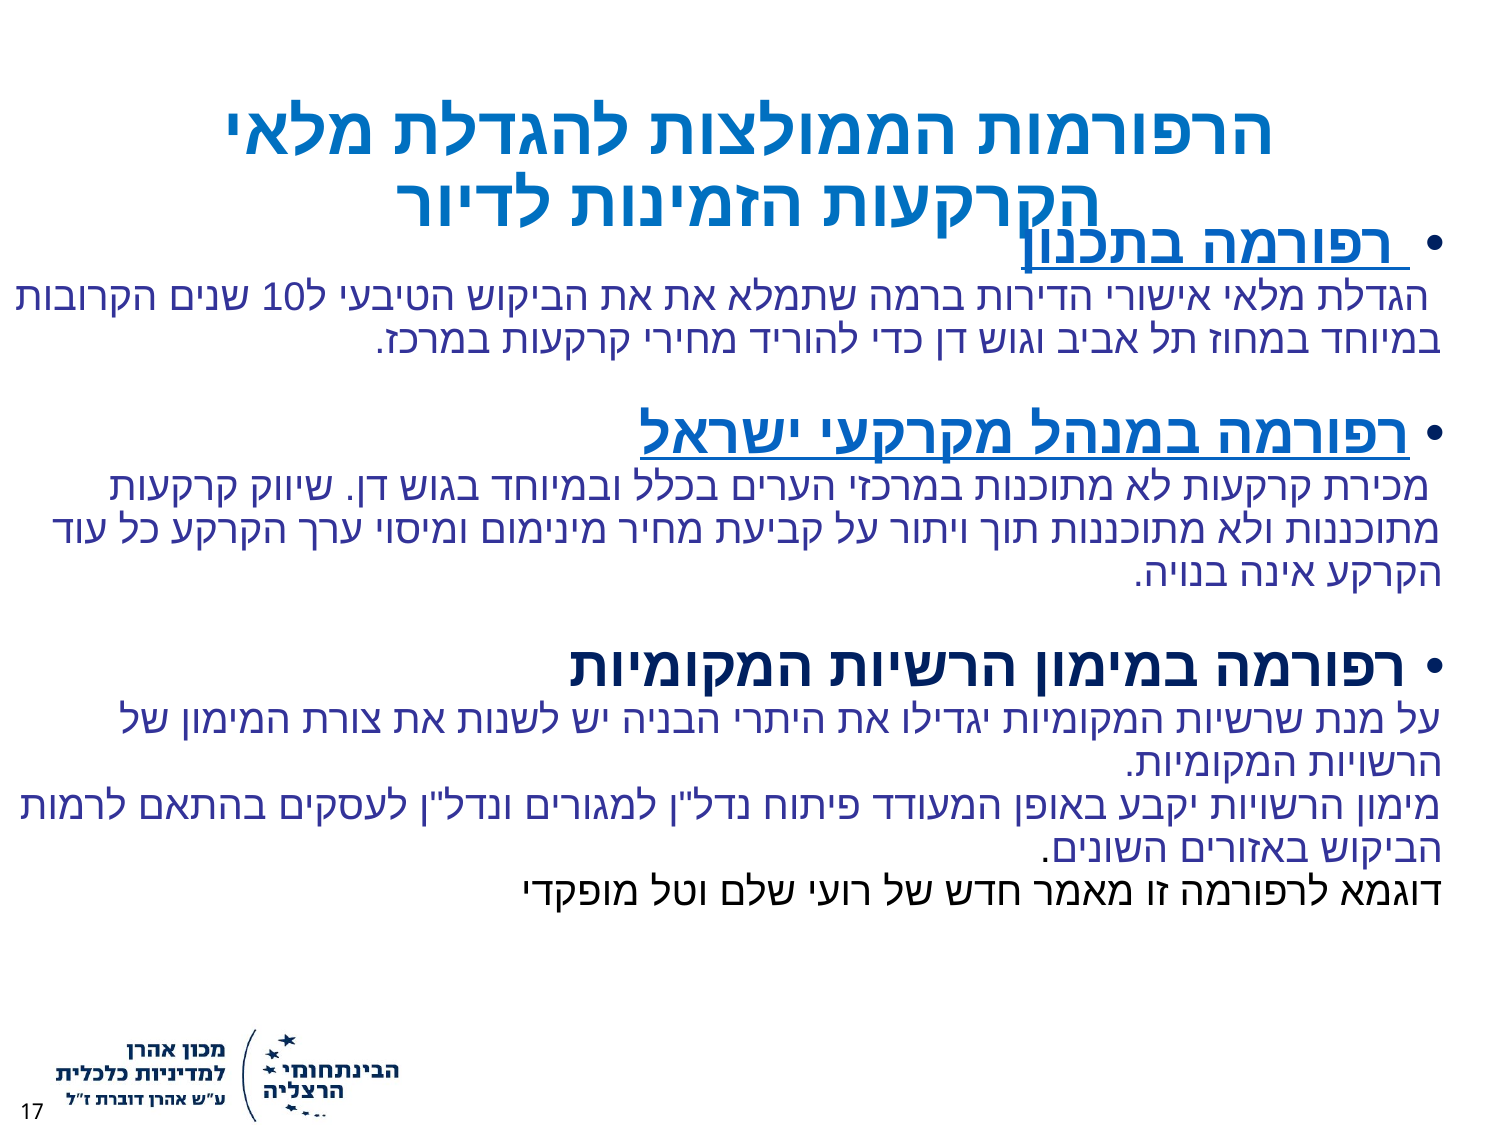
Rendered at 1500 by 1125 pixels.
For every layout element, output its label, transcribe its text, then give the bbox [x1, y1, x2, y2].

picture [50, 1024, 402, 1125]
title הרפורמות הממולצות להגדלת מלאי הקרקעות הזמינות לדיור [103, 59, 1397, 208]
list רפורמה בתכנון הגדלת מלאי אישורי הדירות ברמה שתמלא את את הביקוש הטיבעי ל10 שנים הקרובות במיוחד במחוז תל אביב וגוש דן כדי להוריד מחירי קרקעות במרכז. רפורמה במנהל מקרקעי ישראל מכירת קרקעות לא מתוכנות במרכזי הערים בכלל ובמיוחד בגוש דן. שיווק קרקעות מתוכננות ולא מתוכננות תוך ויתור על קביעת מחיר מינימום ומיסוי ערך הקרקע כל עוד הקרקע אינה בנויה. רפורמה במימון הרשיות המקומיות על מנת שרשיות המקומיות יגדילו את היתרי הבניה יש לשנות את צורת המימון של הרשויות המקומיות. מימון הרשויות יקבע באופן המעודד פיתוח נדל"ן למגורים ונדל"ן לעסקים בהתאם לרמות הביקוש באזורים השונים. דוגמא לרפורמה זו מאמר חדש של רועי שלם וטל מופקדי [0, 208, 1459, 951]
